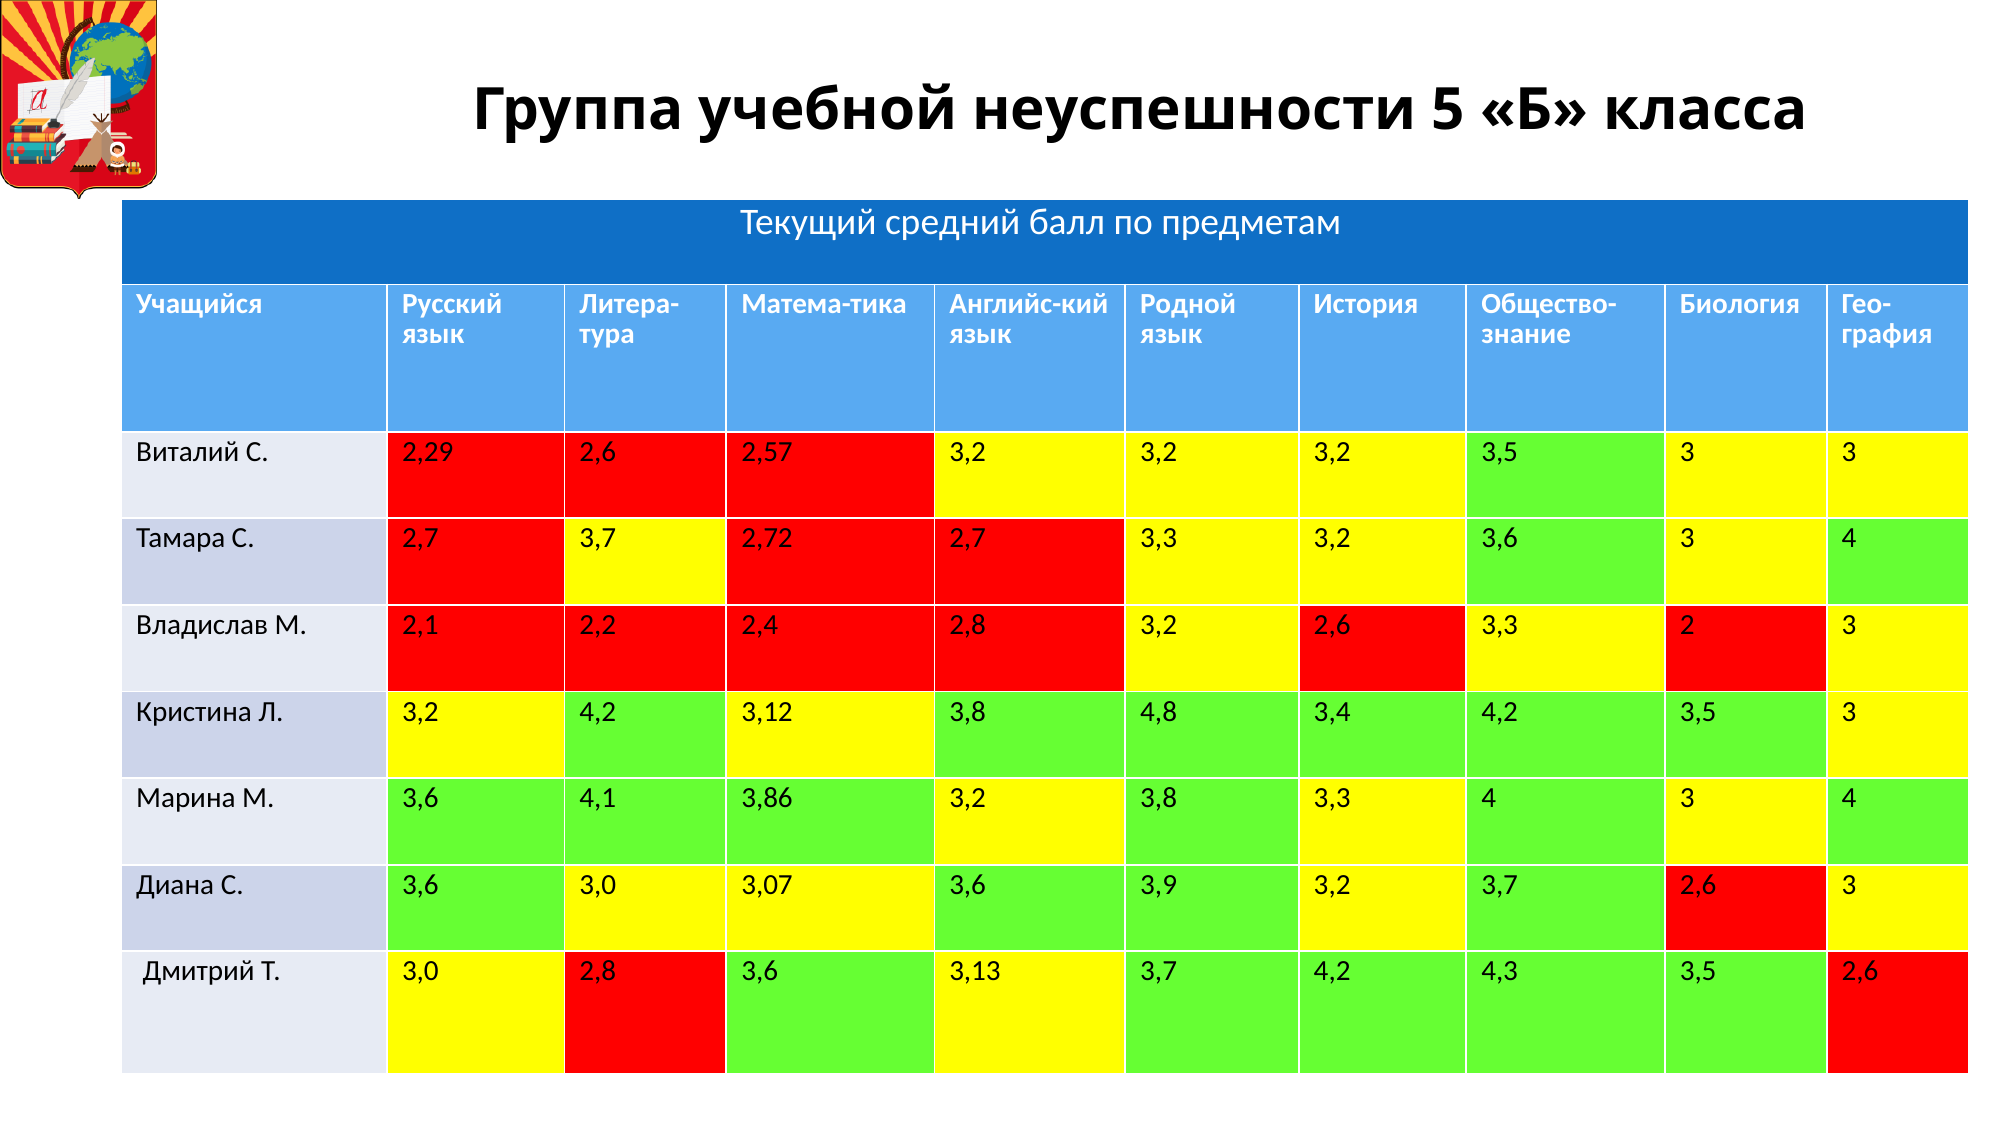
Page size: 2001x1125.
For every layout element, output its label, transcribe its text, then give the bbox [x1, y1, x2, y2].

table_cell 2,72 [727, 519, 934, 604]
table_cell 2,7 [935, 519, 1124, 604]
table_cell 2,6 [1666, 866, 1826, 950]
table_cell 3 [1828, 866, 1968, 950]
table_cell Литера-тура [565, 285, 725, 431]
table_cell 3,3 [1467, 606, 1664, 691]
table_cell 4 [1828, 779, 1968, 864]
table_cell 3 [1828, 692, 1968, 777]
table_cell 3,9 [1126, 866, 1298, 950]
table_cell 3,8 [935, 692, 1124, 777]
table_cell 2,6 [1828, 952, 1968, 1073]
table_cell Общество-знание [1467, 285, 1664, 431]
table_cell 2,57 [727, 433, 934, 517]
picture [0, 0, 157, 199]
table_cell 2 [1666, 606, 1826, 691]
table_cell 3,7 [1126, 952, 1298, 1073]
table_cell 3,2 [1126, 606, 1298, 691]
table_cell 3,12 [727, 692, 934, 777]
table_cell Учащийся [122, 285, 386, 431]
table_cell 3,2 [1300, 519, 1465, 604]
table_cell 2,4 [727, 606, 934, 691]
table_cell 4,8 [1126, 692, 1298, 777]
table_cell 3,6 [935, 866, 1124, 950]
table_cell 2,7 [388, 519, 564, 604]
table_cell 3,8 [1126, 779, 1298, 864]
table_cell История [1300, 285, 1465, 431]
table_cell Родной язык [1126, 285, 1298, 431]
table_cell 3,3 [1300, 779, 1465, 864]
table_cell Диана С. [122, 866, 386, 950]
table_cell 4,2 [565, 692, 725, 777]
table_cell 3,6 [1467, 519, 1664, 604]
table_cell 2,1 [388, 606, 564, 691]
table_cell 3,6 [727, 952, 934, 1073]
table_cell 3,3 [1126, 519, 1298, 604]
table_cell 2,2 [565, 606, 725, 691]
table_cell 3,4 [1300, 692, 1465, 777]
table_cell Виталий С. [122, 433, 386, 517]
table_cell 2,6 [565, 433, 725, 517]
table_cell Английс-кий язык [935, 285, 1124, 431]
table_cell 3 [1666, 433, 1826, 517]
table_cell Кристина Л. [122, 692, 386, 777]
table_cell 2,29 [388, 433, 564, 517]
table_cell 2,6 [1300, 606, 1465, 691]
table_cell 4,2 [1300, 952, 1465, 1073]
table_cell 3,2 [1300, 433, 1465, 517]
table_cell 3 [1828, 433, 1968, 517]
table_cell 3,6 [388, 779, 564, 864]
table_cell 3,0 [565, 866, 725, 950]
table_cell 3,6 [388, 866, 564, 950]
table_cell 3 [1828, 606, 1968, 691]
table_cell 3,07 [727, 866, 934, 950]
table_cell Марина М. [122, 779, 386, 864]
table_cell 3,2 [1126, 433, 1298, 517]
table_cell Матема-тика [727, 285, 934, 431]
table_cell 2,8 [565, 952, 725, 1073]
table_cell Биология [1666, 285, 1826, 431]
table_cell Тамара С. [122, 519, 386, 604]
table_cell 4,1 [565, 779, 725, 864]
table_cell 3,86 [727, 779, 934, 864]
table_cell 3,13 [935, 952, 1124, 1073]
table_cell 3,2 [1300, 866, 1465, 950]
table_cell 3 [1666, 519, 1826, 604]
table_cell Русский язык [388, 285, 564, 431]
table_cell Владислав М. [122, 606, 386, 691]
table_cell 4,3 [1467, 952, 1664, 1073]
table_cell 4 [1828, 519, 1968, 604]
table_cell 3 [1666, 779, 1826, 864]
table_cell 3,5 [1467, 433, 1664, 517]
table_cell Дмитрий Т. [122, 952, 386, 1073]
table_cell 4 [1467, 779, 1664, 864]
table_cell 3,5 [1666, 952, 1826, 1073]
table_cell 3,5 [1666, 692, 1826, 777]
table_cell 4,2 [1467, 692, 1664, 777]
table_cell 3,7 [565, 519, 725, 604]
table_cell Гео-графия [1828, 285, 1968, 431]
table_cell 2,8 [935, 606, 1124, 691]
table_header Текущий средний балл по предметам [122, 200, 1968, 284]
table_cell 3,2 [935, 433, 1124, 517]
table_cell 3,7 [1467, 866, 1664, 950]
table_cell 3,2 [388, 692, 564, 777]
table_cell 3,0 [388, 952, 564, 1073]
title Группа учебной неуспешности 5 «Б» класса [409, 57, 1872, 164]
table_cell 3,2 [935, 779, 1124, 864]
